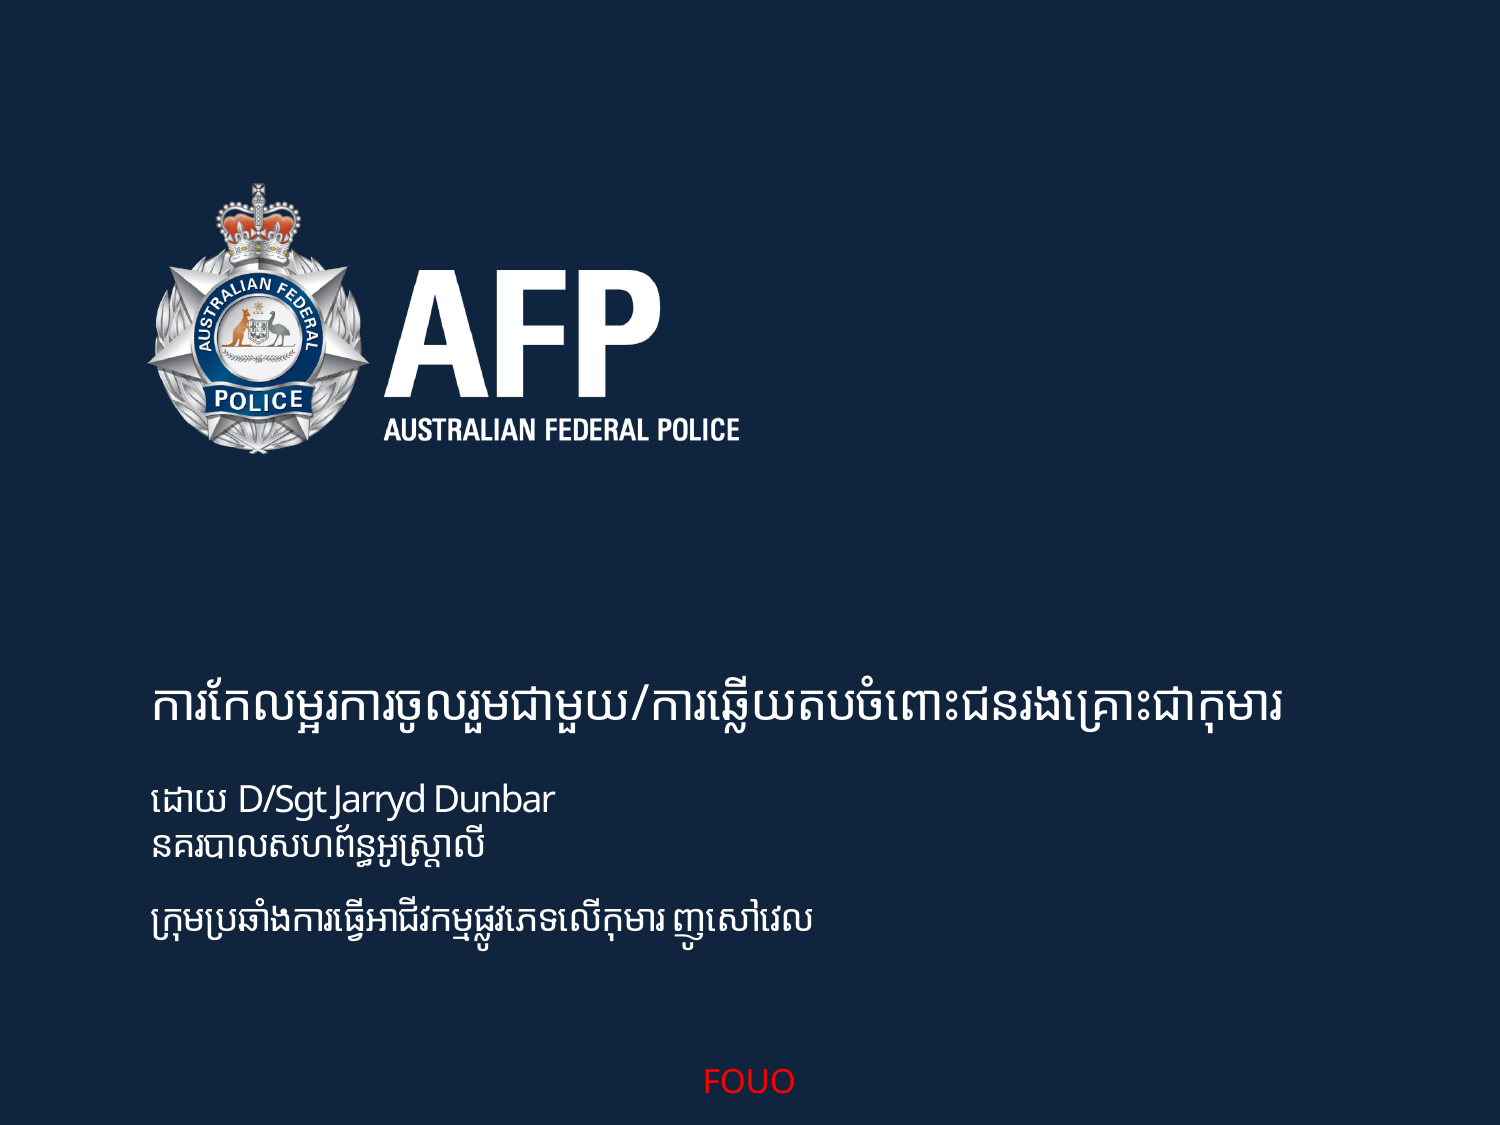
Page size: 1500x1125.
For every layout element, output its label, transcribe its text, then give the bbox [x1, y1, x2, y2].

title ការកែលម្អរការចូលរួមជាមួយ/ការឆ្លើយតបចំពោះជនរងគ្រោះជាកុមារ ដោយ D/Sgt Jarryd Dunbar នគរបាលសហព័ន្ធអូស្រ្តាលី ក្រុមប្រឆាំងការធ្វើអាជីវកម្មផ្លូវភេទលើកុមារ ញូសៅវេល [135, 538, 1471, 953]
picture [147, 183, 739, 454]
